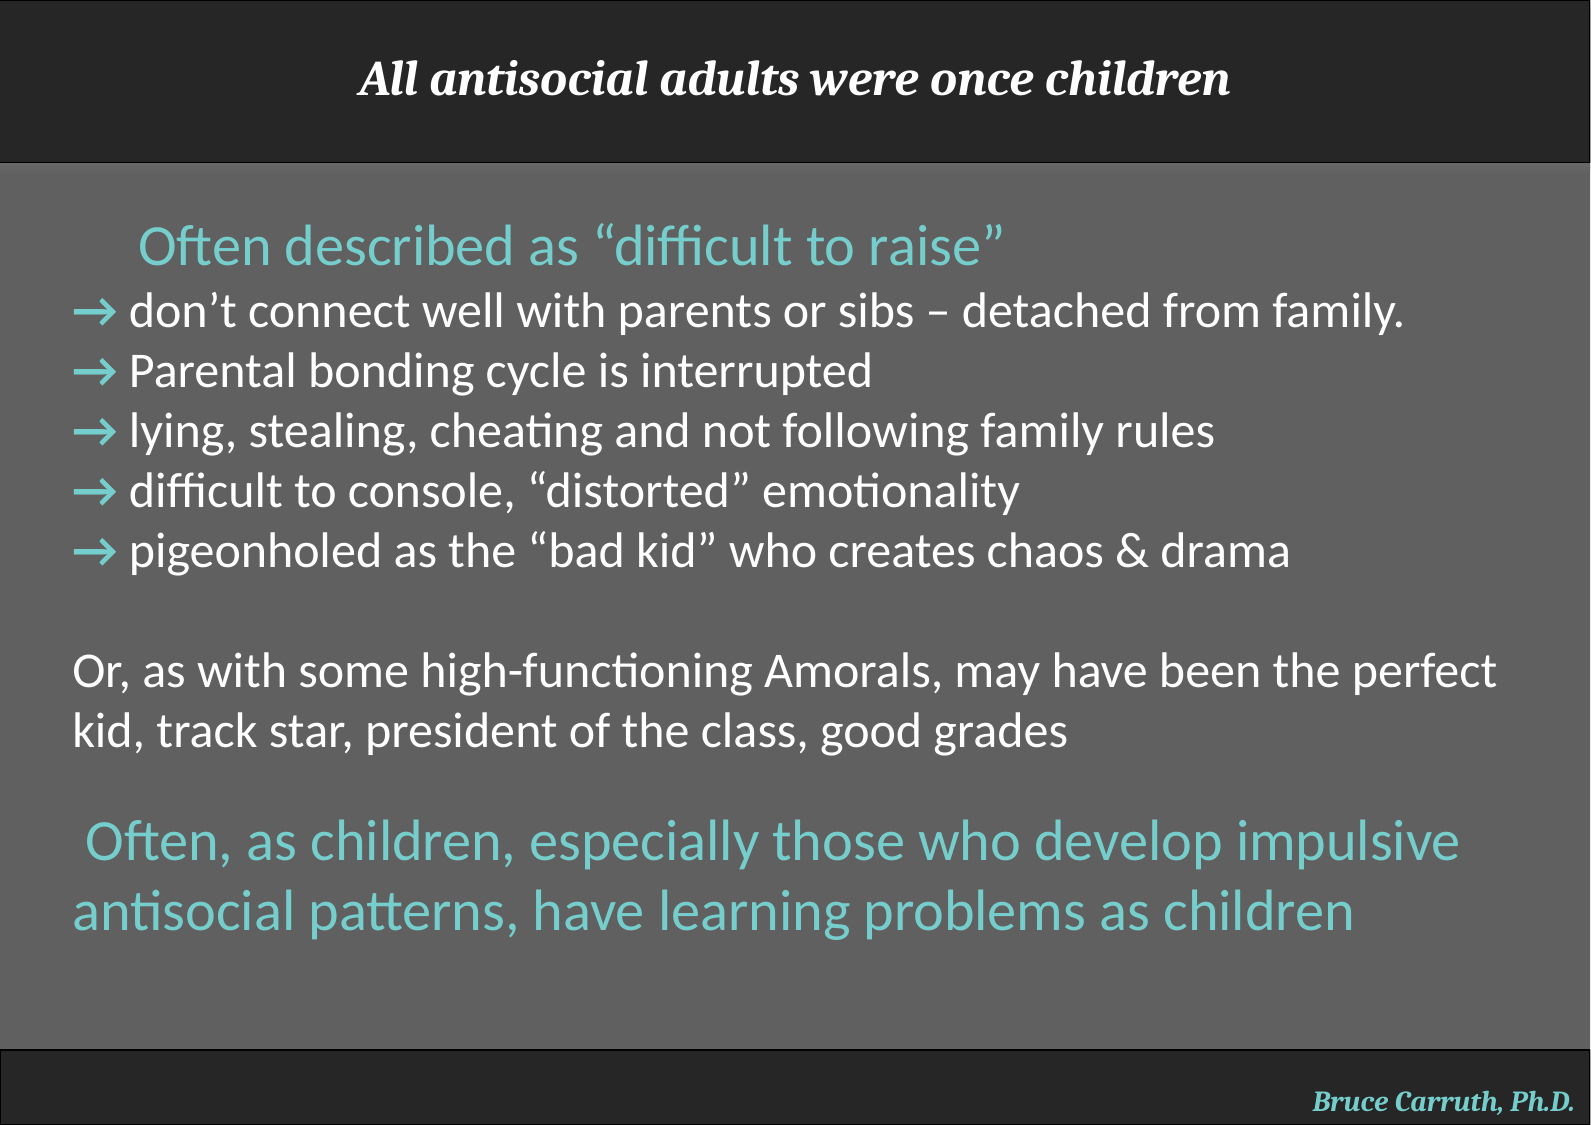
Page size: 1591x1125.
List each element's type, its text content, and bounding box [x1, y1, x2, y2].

text_box Often described as “difficult to raise” → don’t connect well with parents or sibs – detached from family. → Parental bonding cycle is interrupted → lying, stealing, cheating and not following family rules → difficult to console, “distorted” emotionality → pigeonholed as the “bad kid” who creates chaos & drama Or, as with some high-functioning Amorals, may have been the perfect kid, track star, president of the class, good grades Often, as children, especially those who develop impulsive antisocial patterns, have learning problems as children [57, 200, 1521, 1049]
text_box Bruce Carruth, Ph.D. [0, 1049, 1591, 1125]
text_box All antisocial adults were once children [20, 37, 1571, 150]
text_box [0, 0, 1591, 163]
